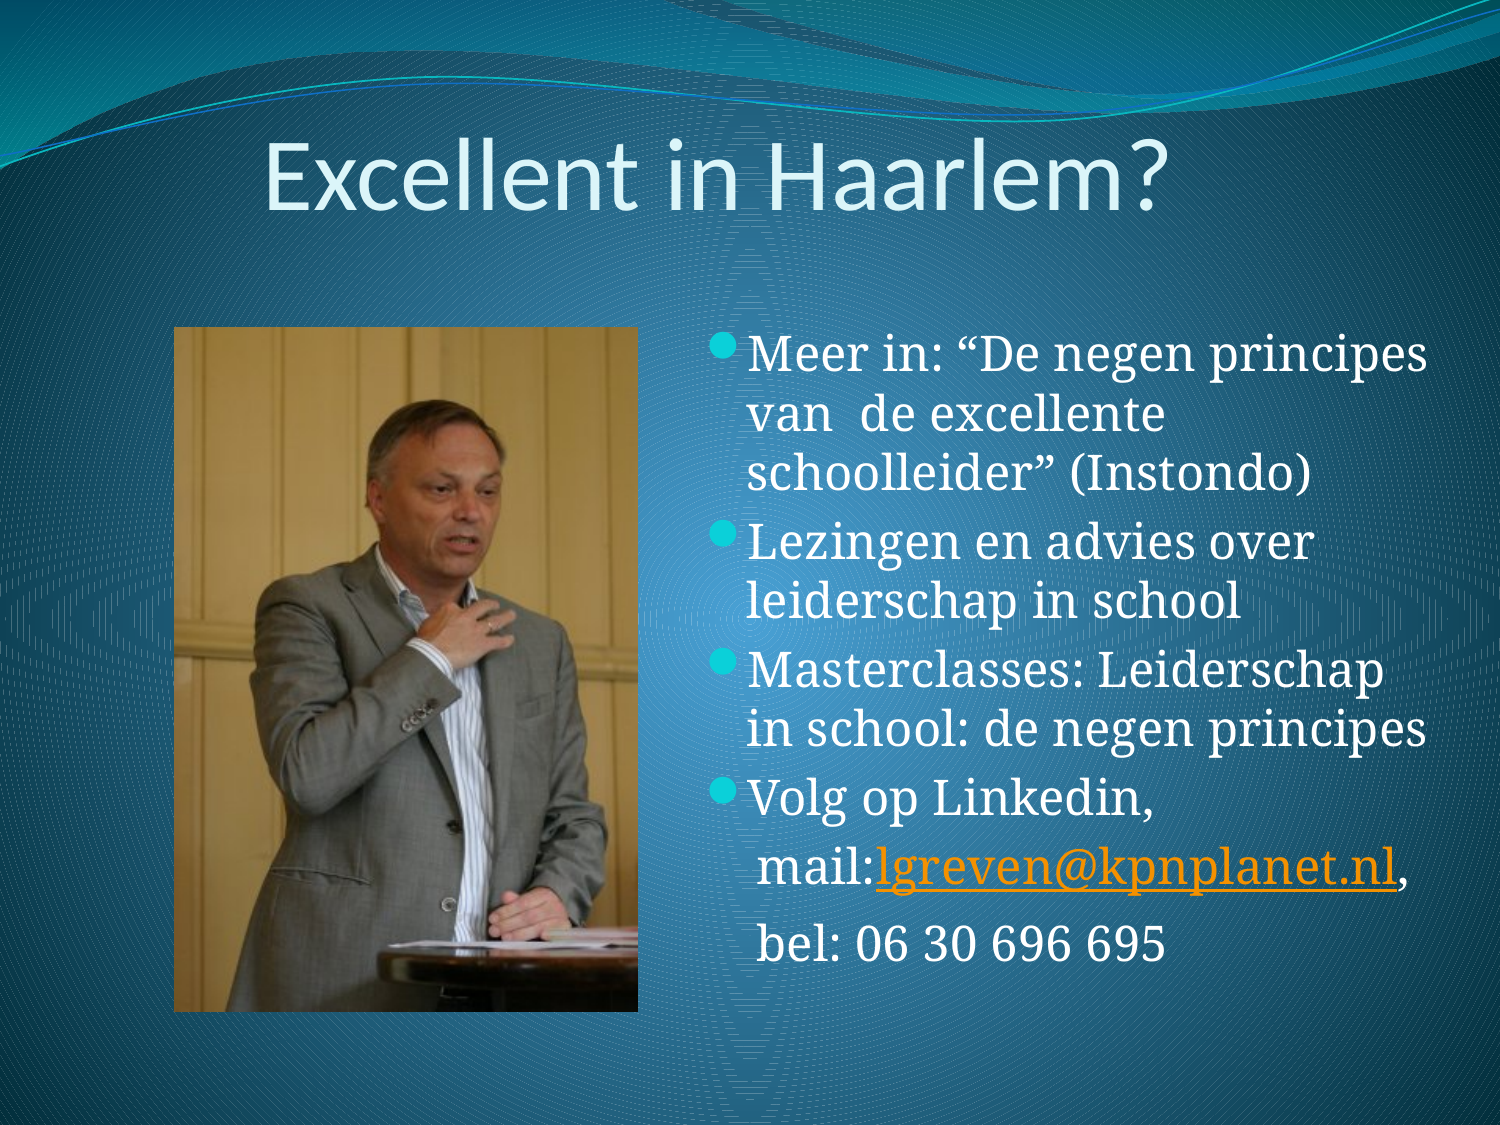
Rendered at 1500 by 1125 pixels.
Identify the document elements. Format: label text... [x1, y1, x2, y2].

title Excellent in Haarlem? [75, 78, 1425, 232]
list Meer in: “De negen principes van de excellente schoolleider” (Instondo) Lezingen en advies over leiderschap in school Masterclasses: Leiderschap in school: de negen principes Volg op Linkedin, mail:lgreven@kpnplanet.nl, bel: 06 30 696 695 [690, 314, 1447, 1043]
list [174, 326, 638, 1012]
